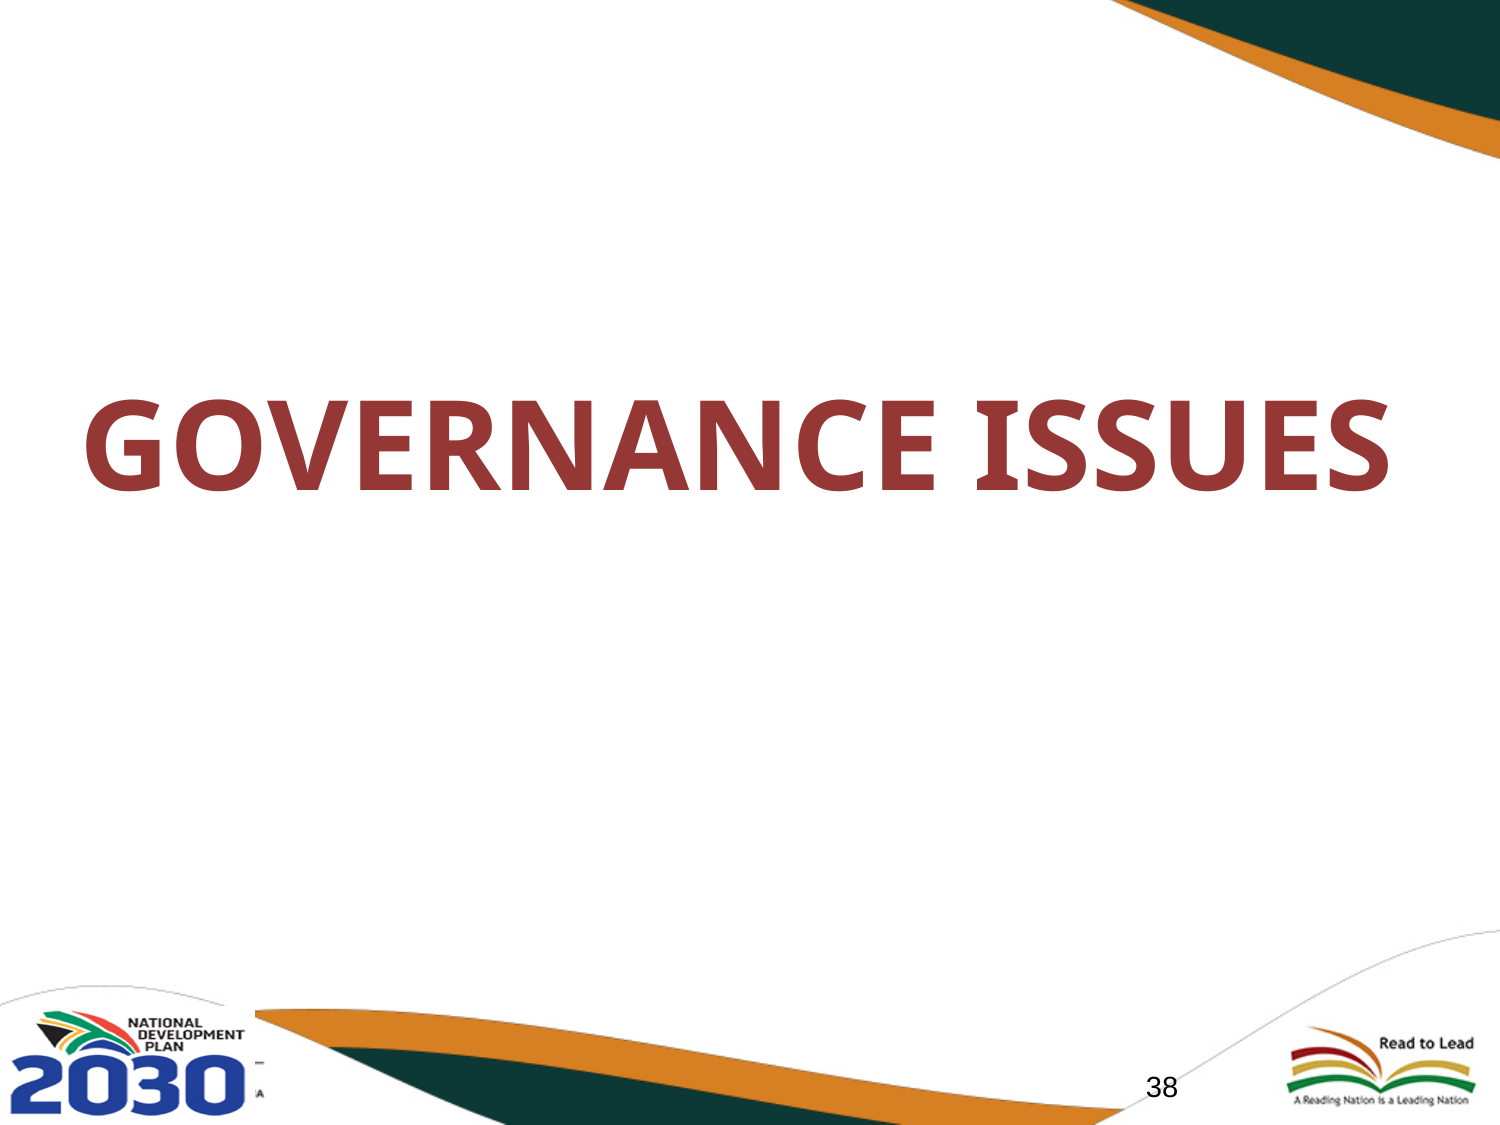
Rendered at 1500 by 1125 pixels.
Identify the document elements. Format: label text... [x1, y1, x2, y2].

picture [0, 0, 1500, 1125]
text_box 38 [1131, 1060, 1194, 1111]
title GOVERNANCE ISSUES [61, 347, 1412, 535]
